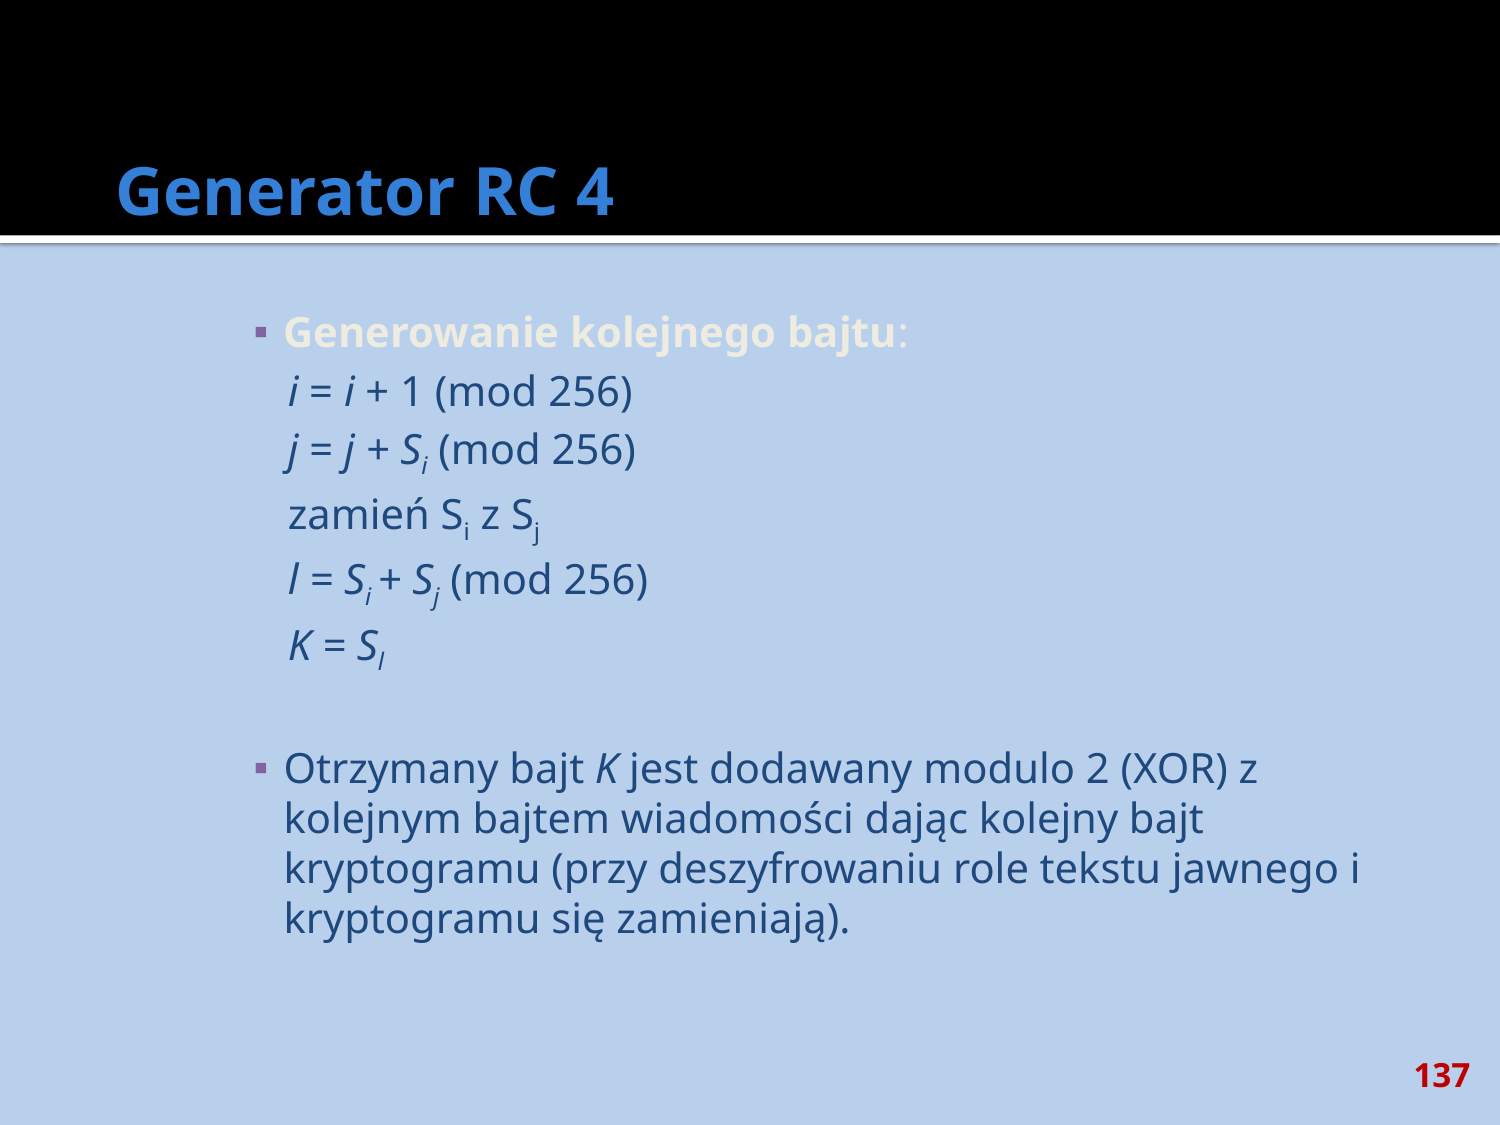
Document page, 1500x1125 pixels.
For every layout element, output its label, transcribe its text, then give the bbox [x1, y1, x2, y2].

list Generowanie kolejnego bajtu: i = i + 1 (mod 256) j = j + Si (mod 256) zamień Si z Sj l = Si + Sj (mod 256) K = Sl Otrzymany bajt K jest dodawany modulo 2 (XOR) z kolejnym bajtem wiadomości dając kolejny bajt kryptogramu (przy deszyfrowaniu role tekstu jawnego i kryptogramu się zamieniają). [74, 290, 1426, 1051]
title Generator RC 4 [100, 103, 1486, 274]
